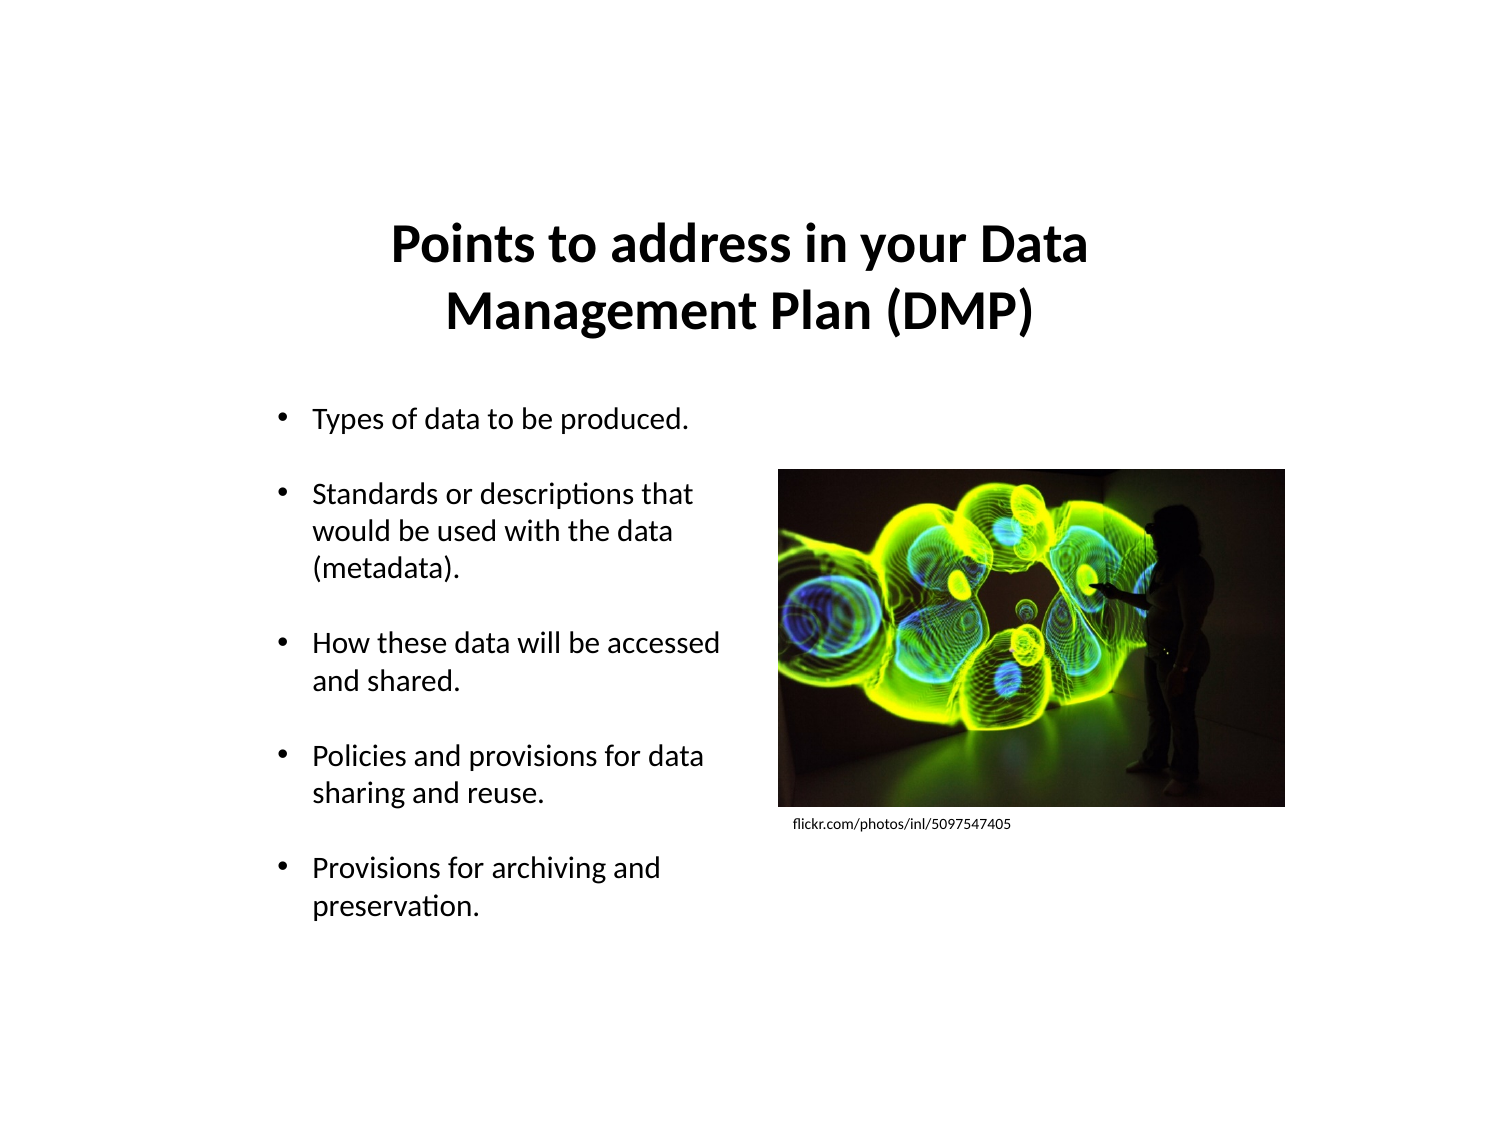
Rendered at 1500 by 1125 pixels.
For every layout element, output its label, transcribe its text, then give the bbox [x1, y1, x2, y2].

text_box Points to address in your Data Management Plan (DMP) [257, 198, 1224, 349]
picture [778, 469, 1285, 807]
text_box flickr.com/photos/inl/5097547405 [778, 814, 1266, 840]
text_box Types of data to be produced. Standards or descriptions that would be used with the data (metadata). How these data will be accessed and shared. Policies and provisions for data sharing and reuse. Provisions for archiving and preservation. [262, 356, 741, 930]
